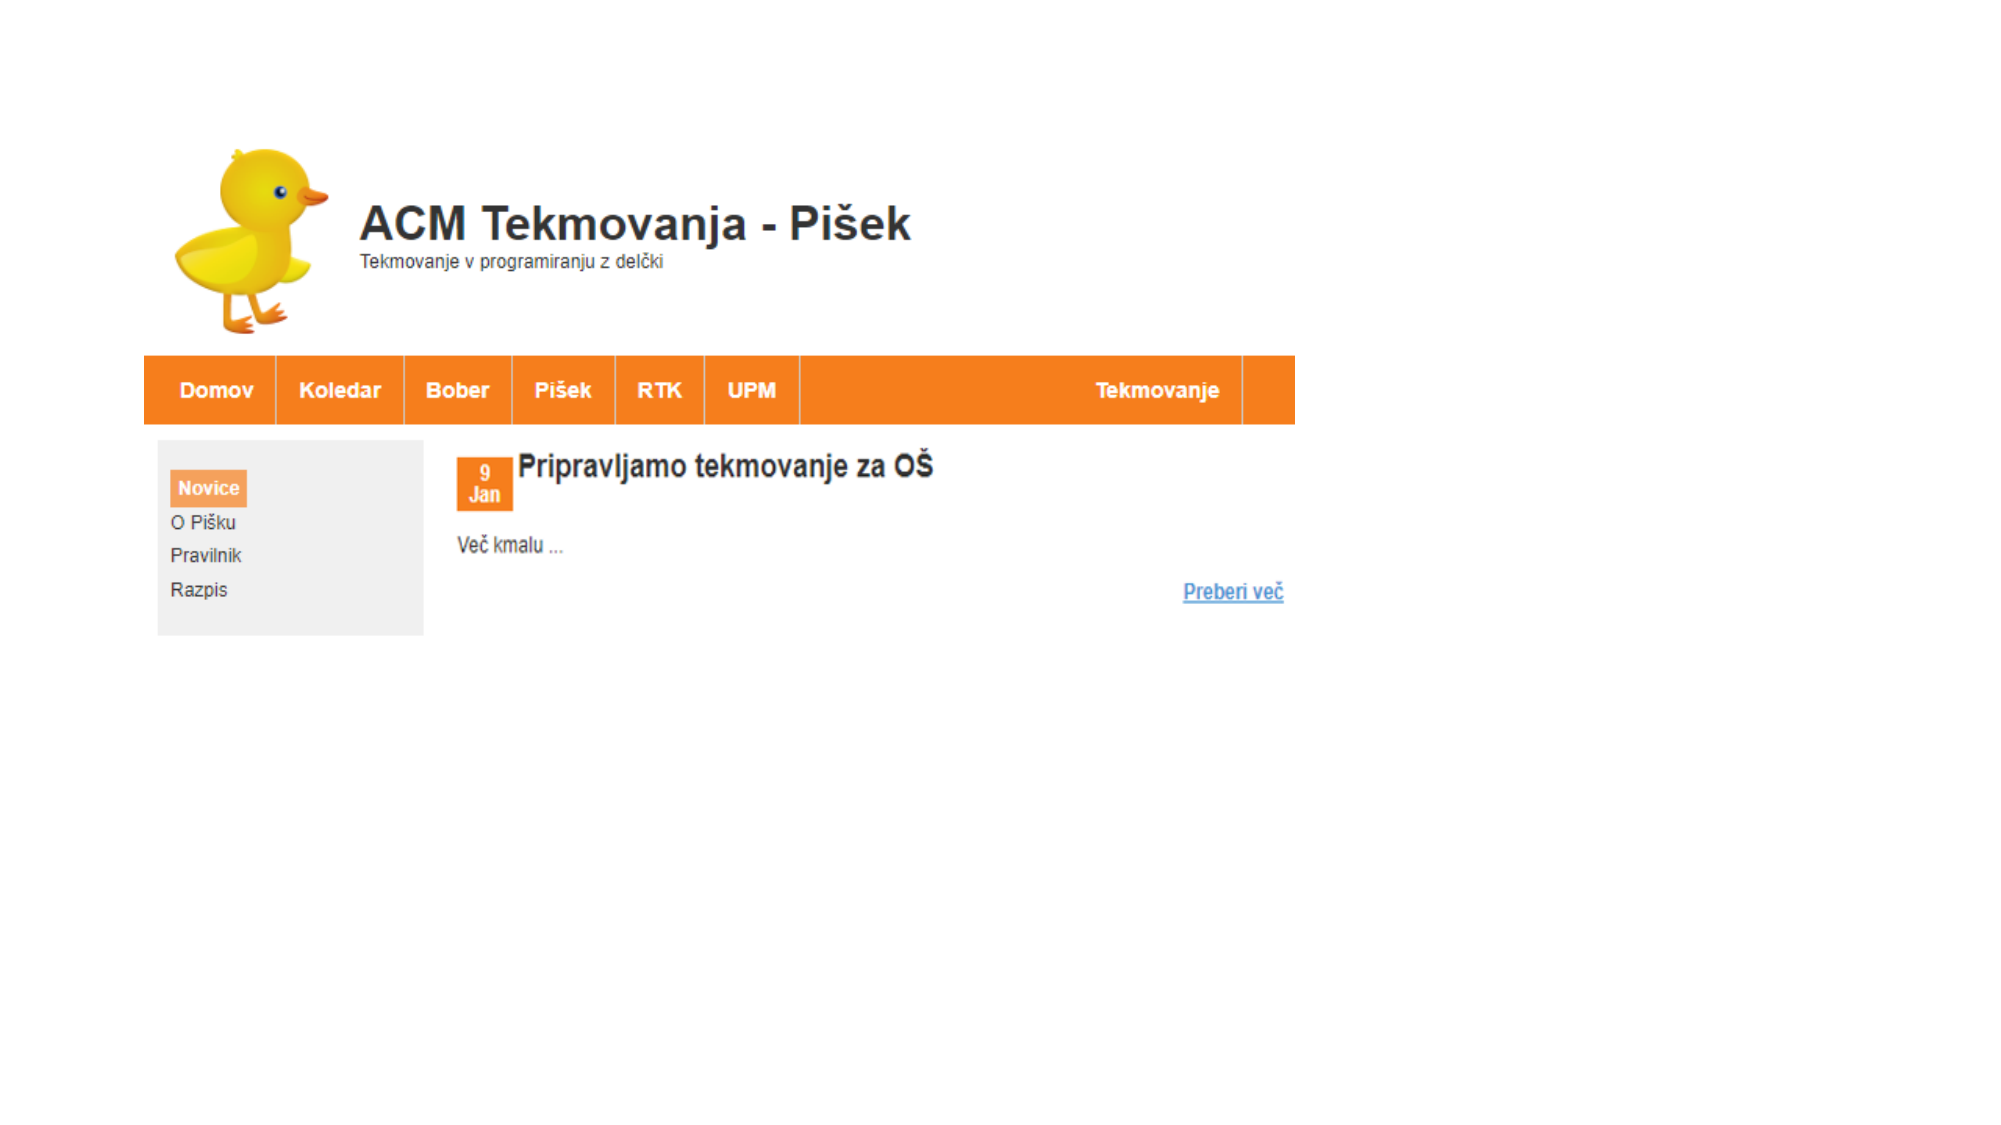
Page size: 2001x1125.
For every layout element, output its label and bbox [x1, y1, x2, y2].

text_box [148, 130, 1441, 994]
